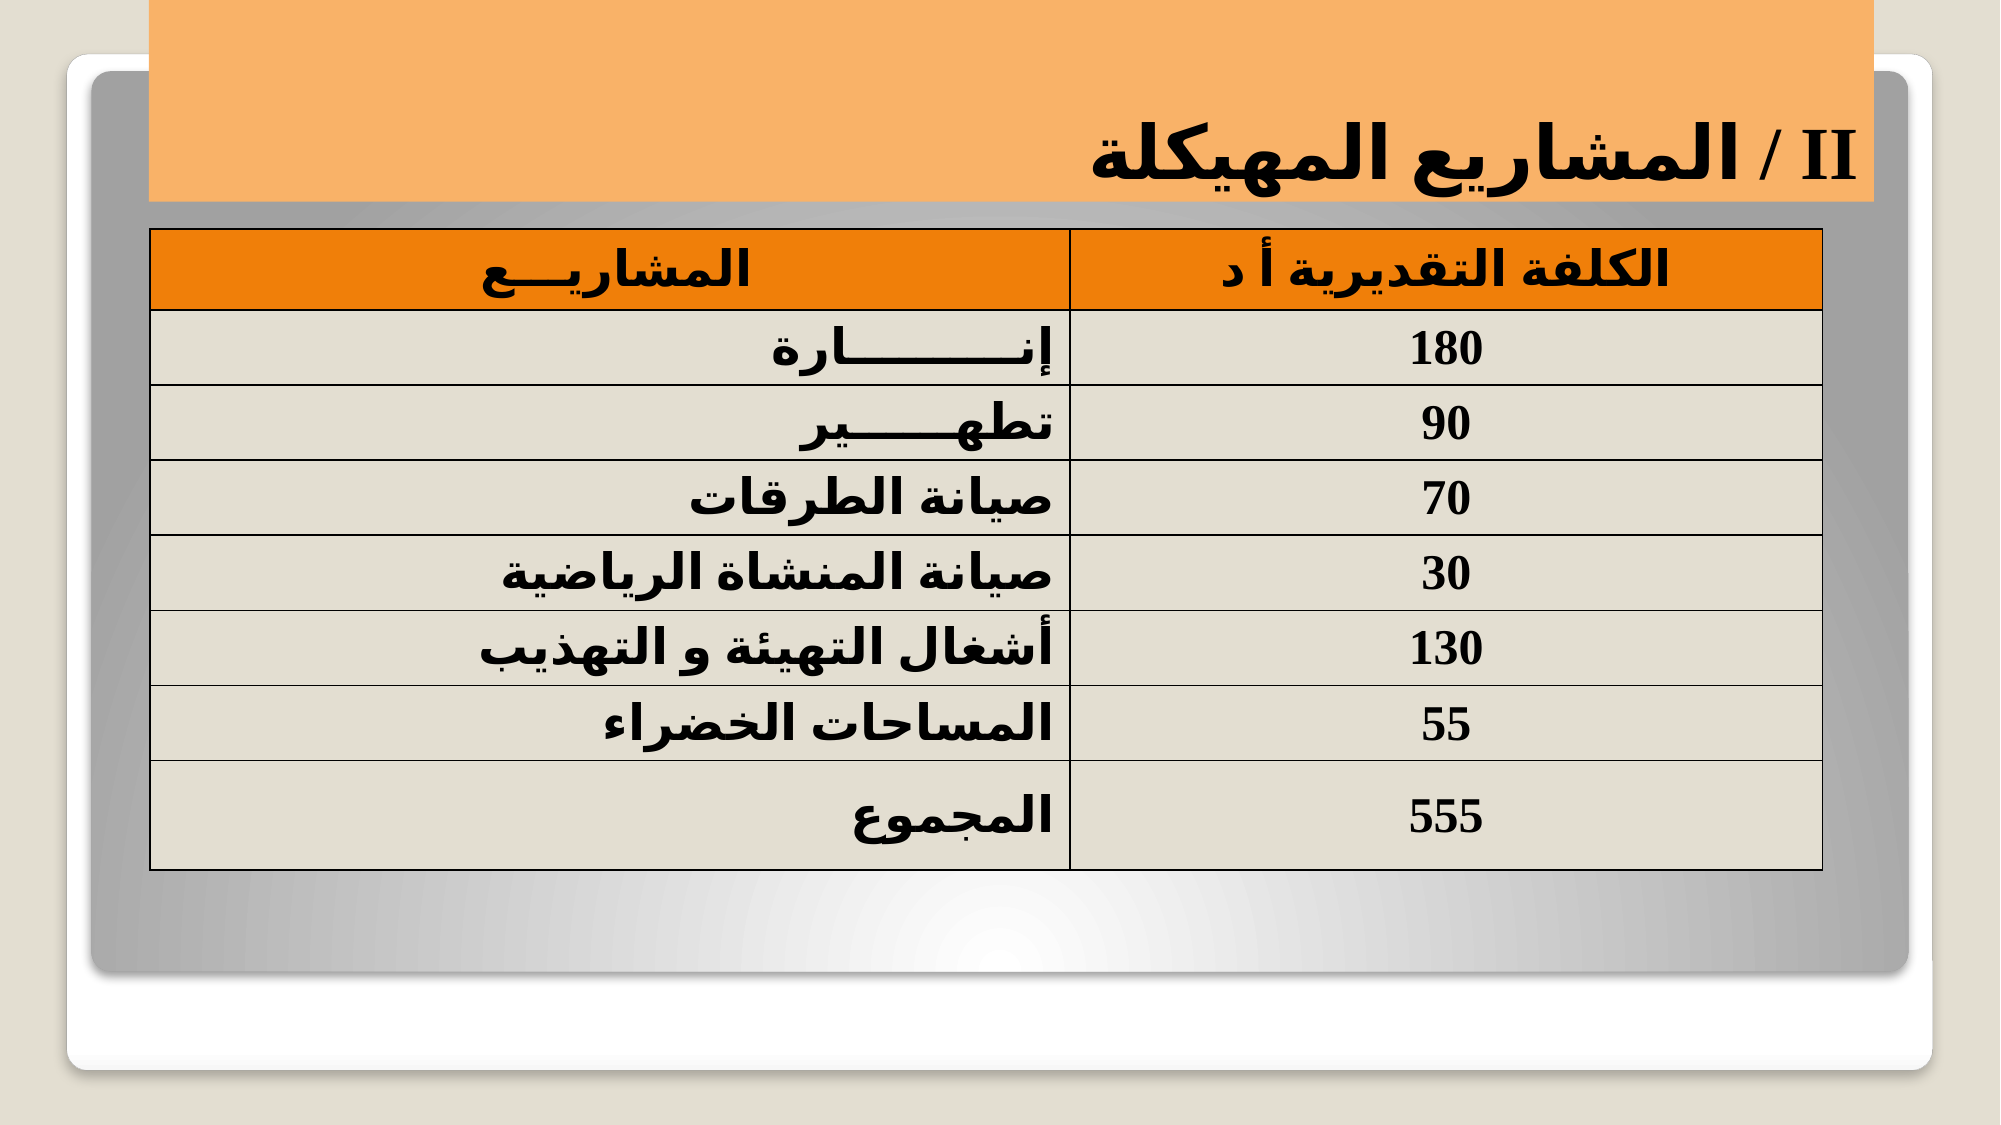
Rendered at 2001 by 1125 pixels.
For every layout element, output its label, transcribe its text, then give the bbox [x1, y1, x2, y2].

table_cell المساحات الخضراء [151, 686, 1069, 760]
table_cell تطهــــــير [151, 386, 1069, 459]
table_cell 30 [1071, 536, 1822, 610]
table_cell 130 [1071, 611, 1822, 685]
table_cell صيانة المنشاة الرياضية [151, 536, 1069, 610]
table_cell صيانة الطرقات [151, 461, 1069, 534]
table_cell 90 [1071, 386, 1822, 459]
title II / المشاريع المهيكلة [148, 0, 1874, 202]
table_header الكلفة التقديرية أ د [1071, 230, 1822, 309]
table_cell 180 [1071, 311, 1822, 384]
table_cell المجموع [151, 761, 1069, 869]
table_cell 555 [1071, 761, 1822, 869]
table_header المشاريـــع [151, 230, 1069, 309]
table_cell إنــــــــــارة [151, 311, 1069, 384]
table_cell أشغال التهيئة و التهذيب [151, 611, 1069, 685]
table_cell 70 [1071, 461, 1822, 534]
table_cell 55 [1071, 686, 1822, 760]
